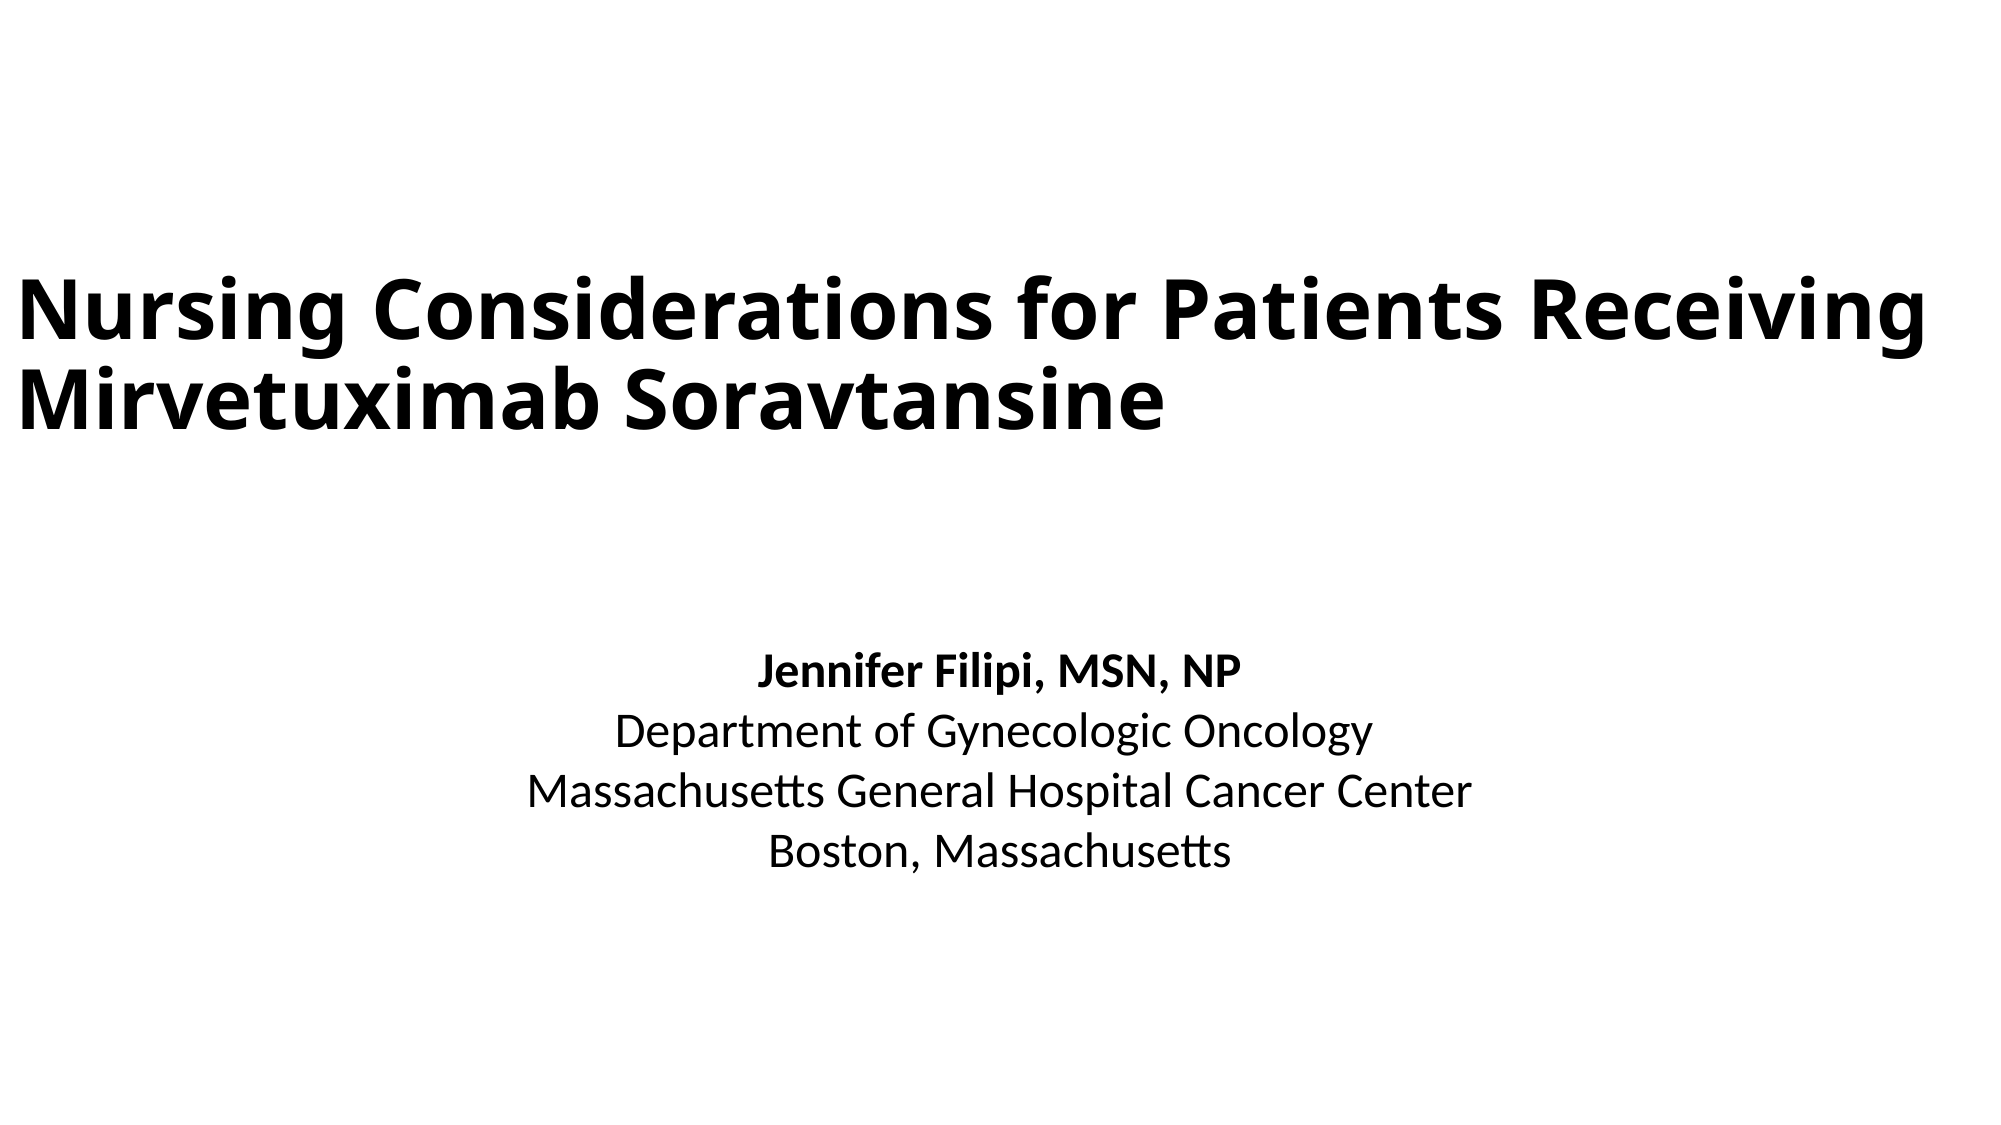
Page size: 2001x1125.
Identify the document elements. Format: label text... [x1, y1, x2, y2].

subtitle Jennifer Filipi, MSN, NP Department of Gynecologic Oncology Massachusetts General Hospital Cancer Center Boston, Massachusetts [300, 630, 1700, 1113]
title Nursing Considerations for Patients Receiving Mirvetuximab Soravtansine [0, 271, 1999, 444]
